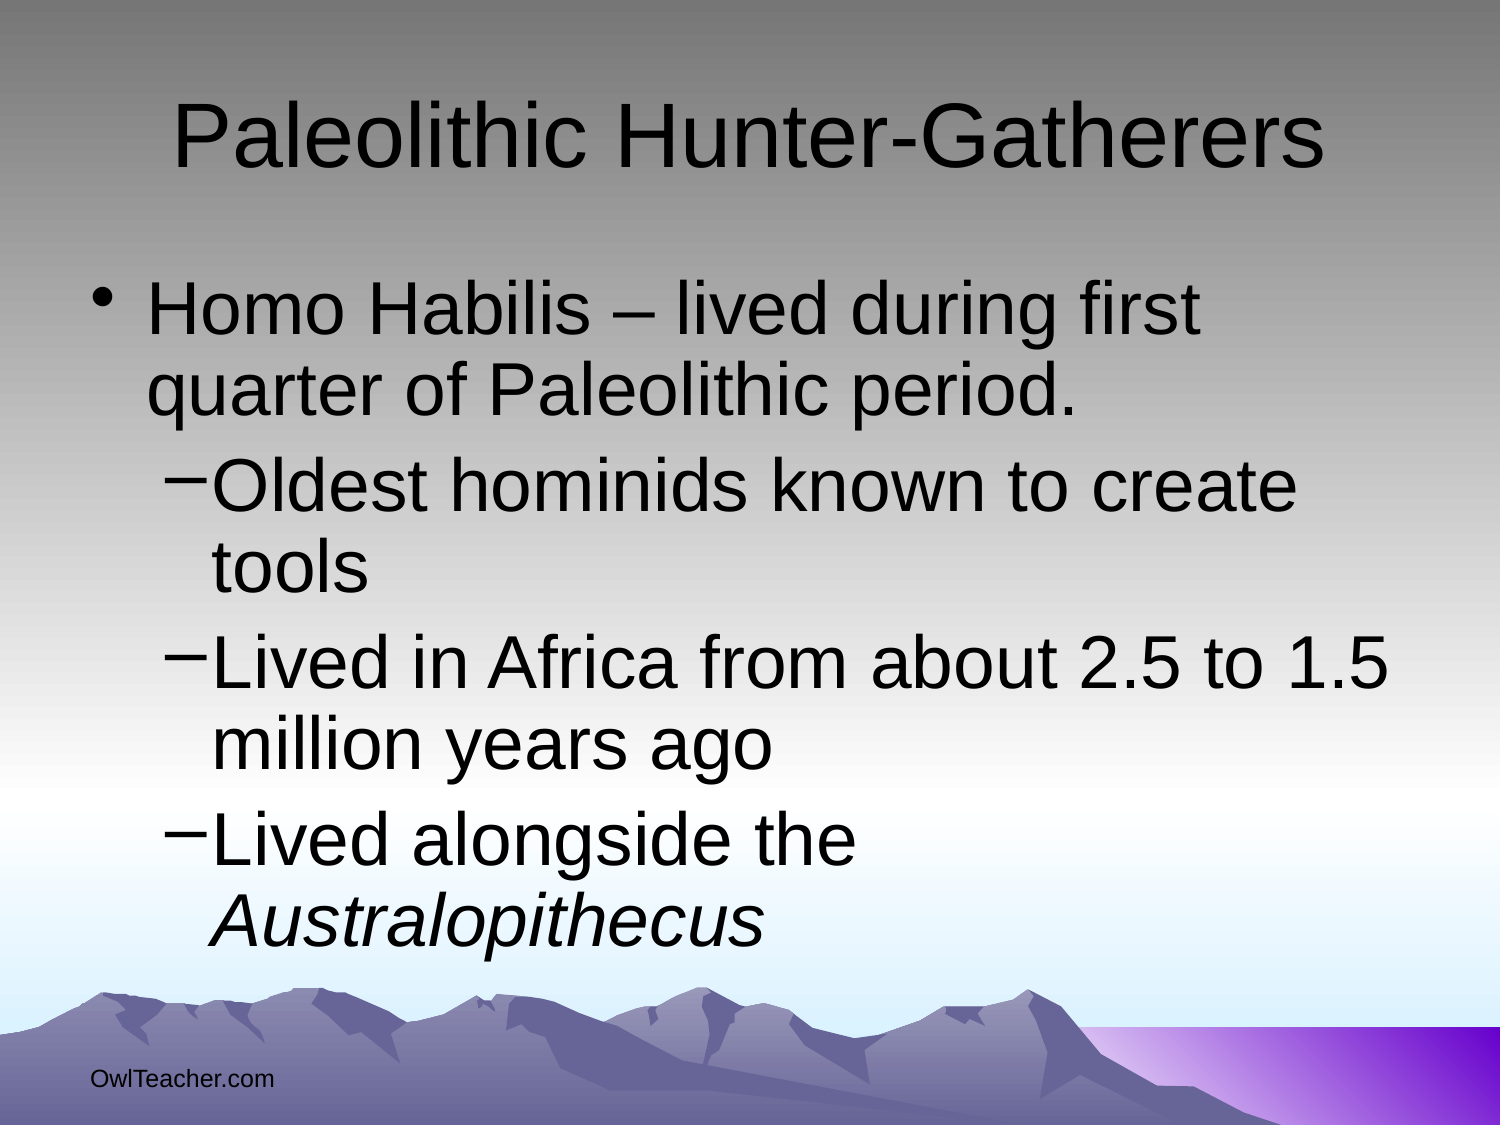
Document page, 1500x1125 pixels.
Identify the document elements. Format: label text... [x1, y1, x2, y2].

title Paleolithic Hunter-Gatherers [74, 37, 1426, 226]
slide_number OwlTeacher.com [74, 1024, 426, 1101]
list Homo Habilis – lived during first quarter of Paleolithic period. Oldest hominids known to create tools Lived in Africa from about 2.5 to 1.5 million years ago Lived alongside the Australopithecus [74, 262, 1426, 1001]
